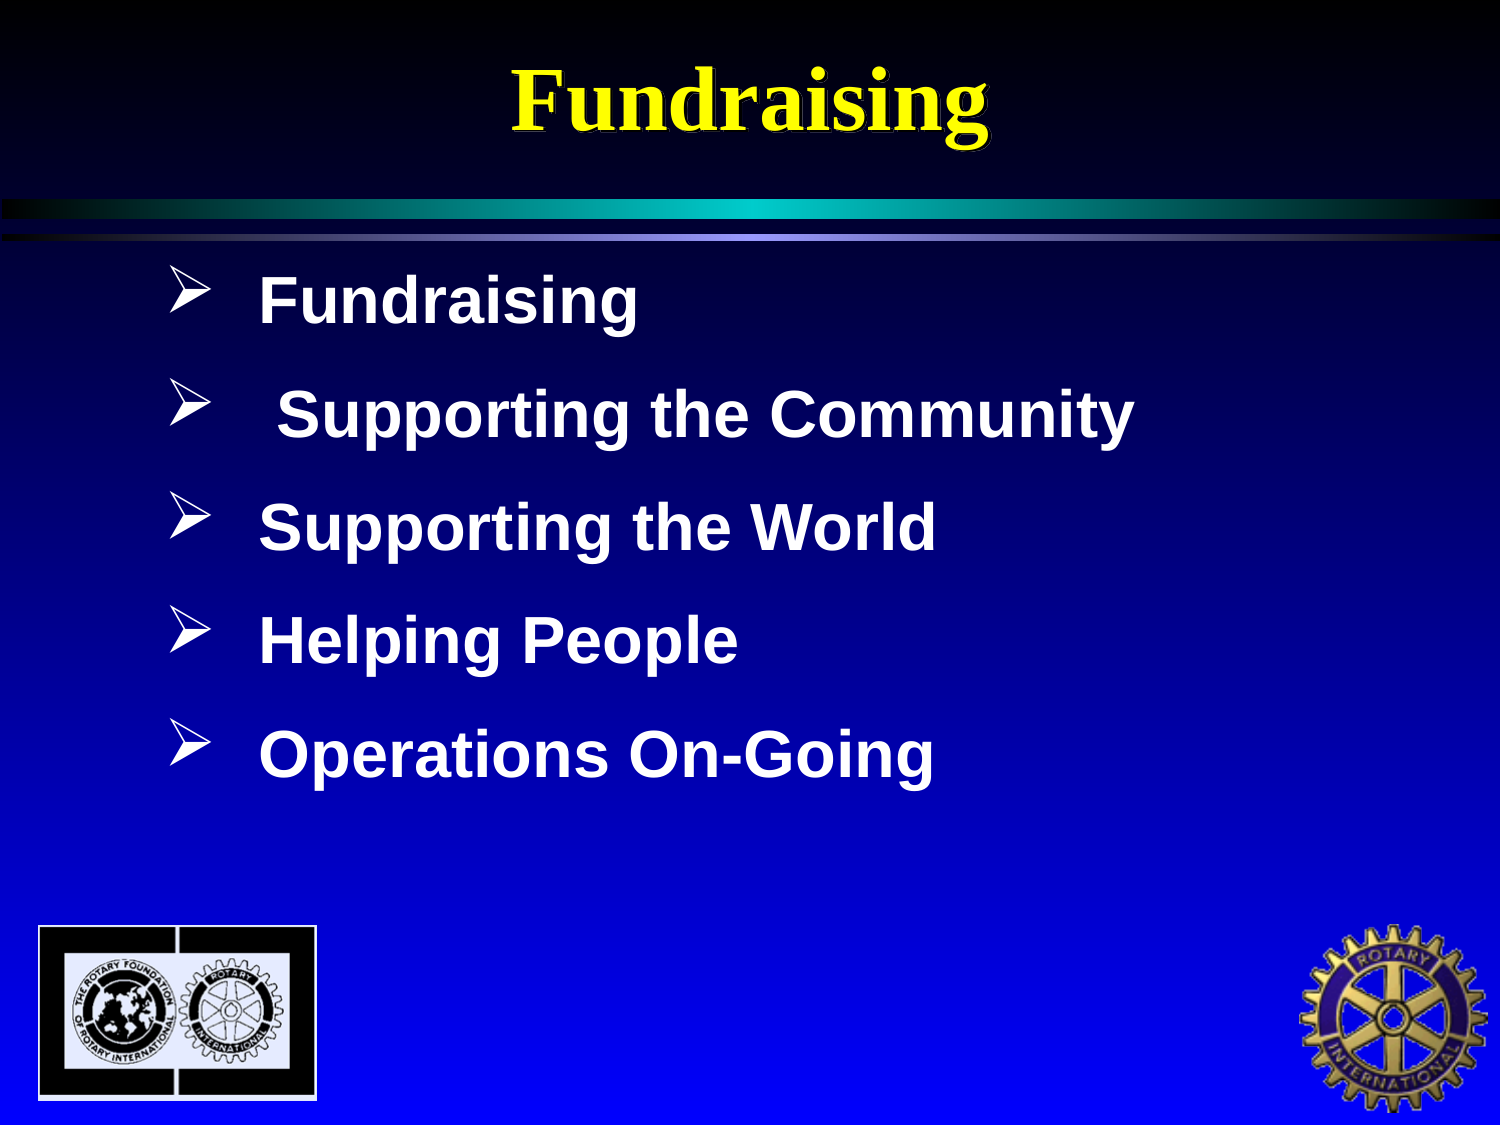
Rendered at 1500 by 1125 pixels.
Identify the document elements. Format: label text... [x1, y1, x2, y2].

picture [1299, 924, 1488, 1113]
title Fundraising [112, 0, 1388, 188]
text_box Fundraising Supporting the Community Supporting the World Helping People Operations On-Going [149, 249, 1363, 798]
picture [37, 924, 318, 1103]
